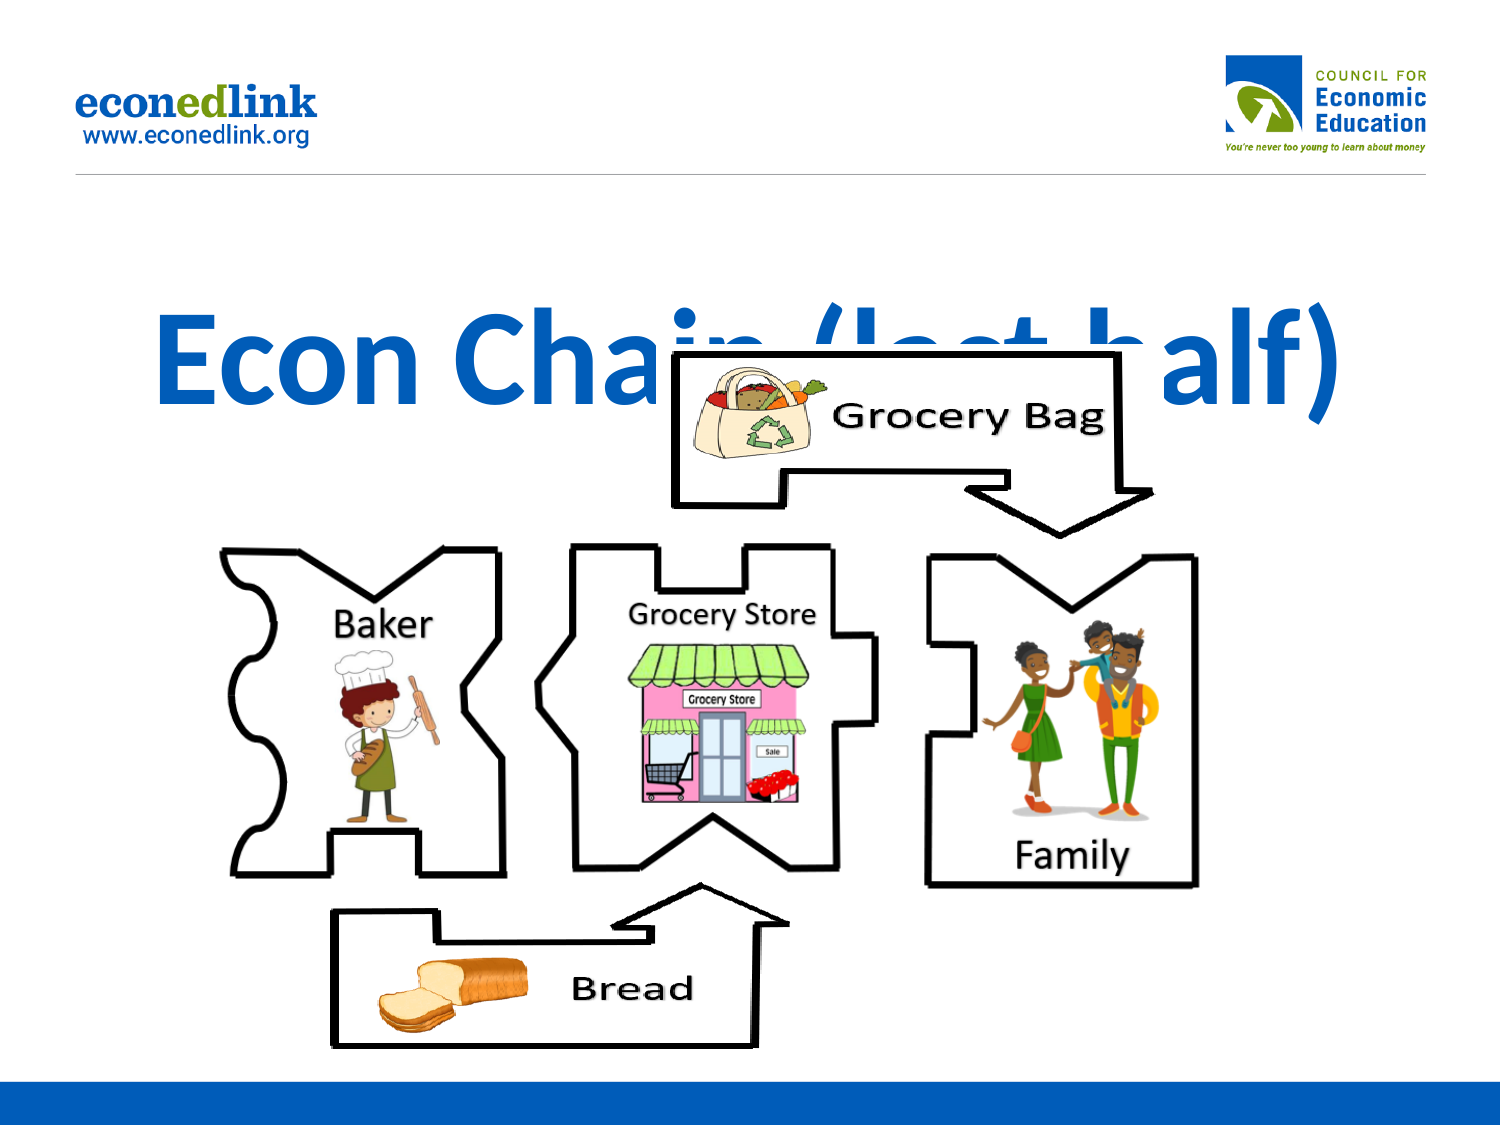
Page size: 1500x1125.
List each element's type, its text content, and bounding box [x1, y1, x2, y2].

title Econ Chain (last half) [75, 77, 1425, 266]
picture [0, 0, 1500, 1125]
